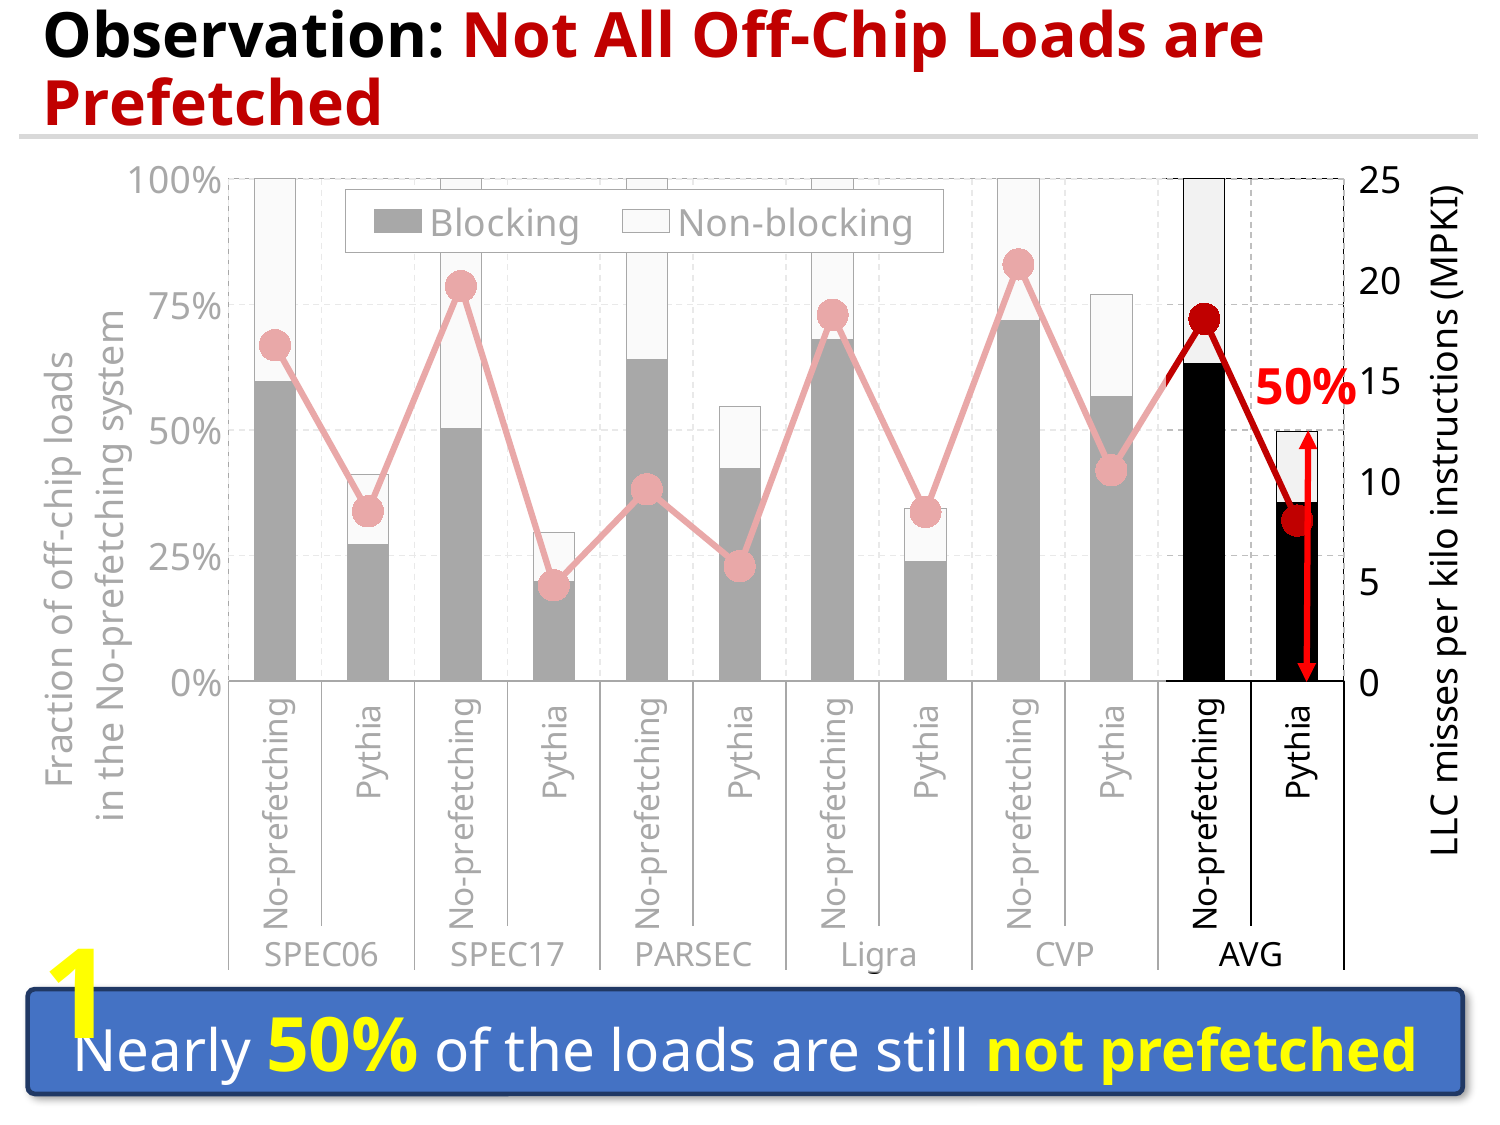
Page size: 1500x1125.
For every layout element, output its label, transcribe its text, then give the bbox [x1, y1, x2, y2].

picture [31, 1095, 209, 1104]
title Observation: Not All Off-Chip Loads are Prefetched [27, 21, 1487, 122]
chart [20, 148, 1480, 1038]
text_box Nearly 50% of the loads are still not prefetched [26, 1038, 1464, 1095]
text_box 1 [27, 1038, 125, 1071]
